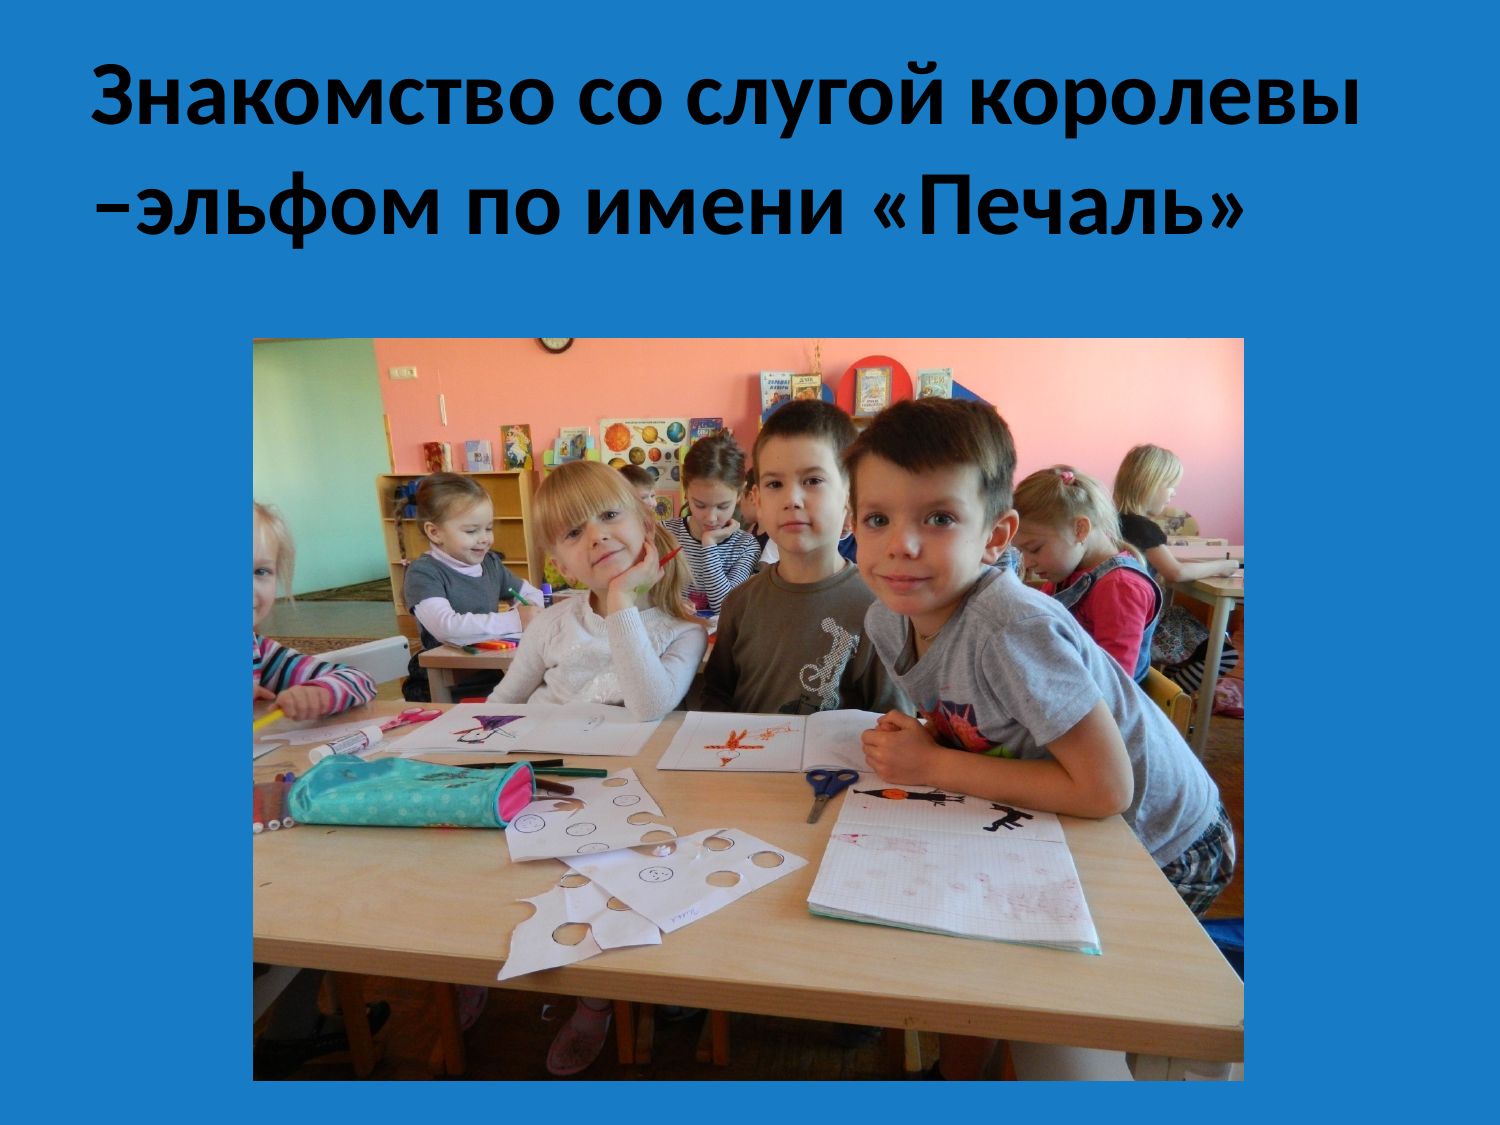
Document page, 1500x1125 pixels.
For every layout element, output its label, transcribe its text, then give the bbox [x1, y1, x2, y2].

title Знакомство со слугой королевы –эльфом по имени «Печаль» [75, 19, 1425, 268]
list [253, 337, 1245, 1081]
